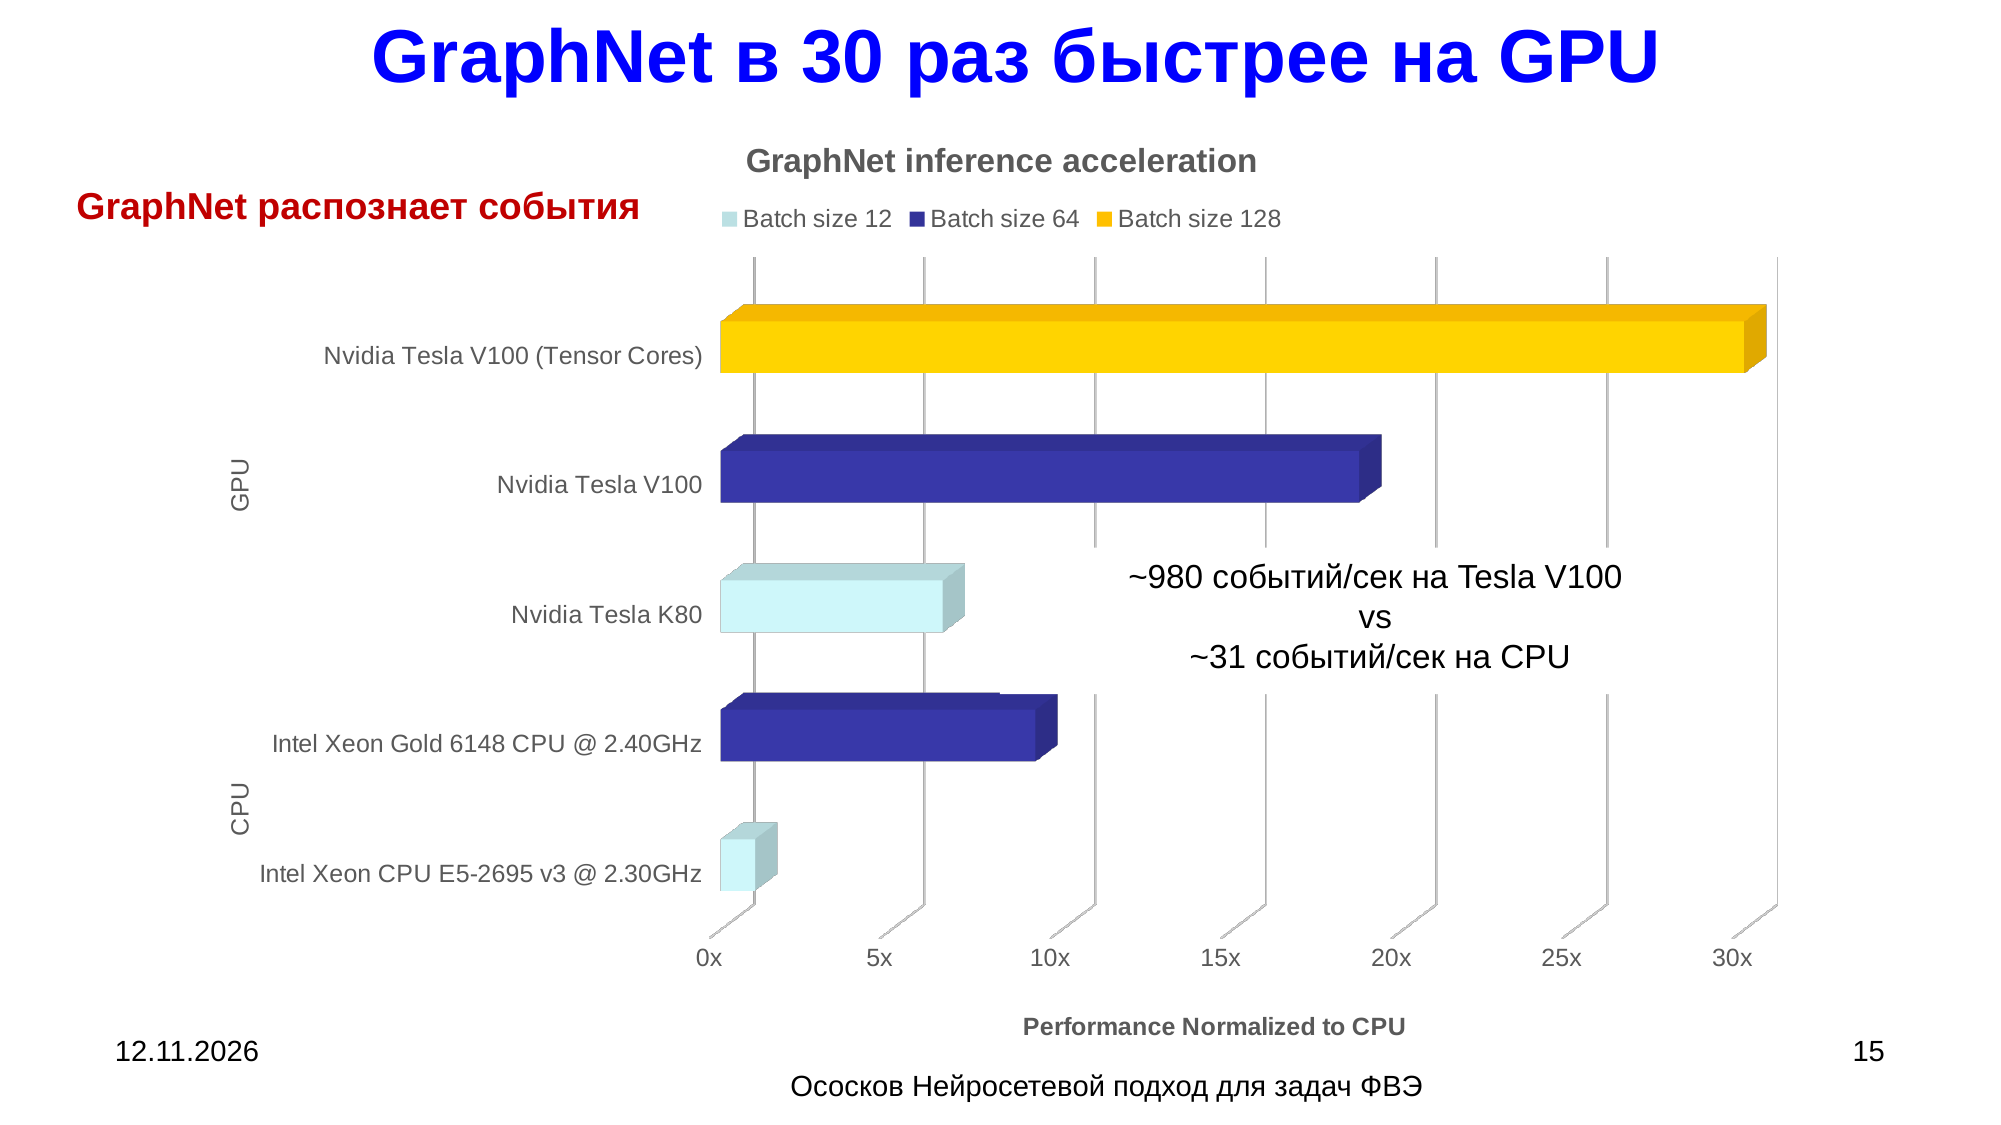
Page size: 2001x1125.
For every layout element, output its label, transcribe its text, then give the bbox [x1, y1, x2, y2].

slide_number 15 [1433, 1024, 1900, 1103]
text_box GraphNet в 30 раз быстрее на GPU [32, 0, 2000, 105]
text_box GraphNet распознает события [61, 175, 184, 235]
chart [189, 105, 1815, 1057]
footer Ососков Нейросетевой подход для задач ФВЭ [752, 1066, 1462, 1107]
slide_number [99, 1024, 567, 1103]
